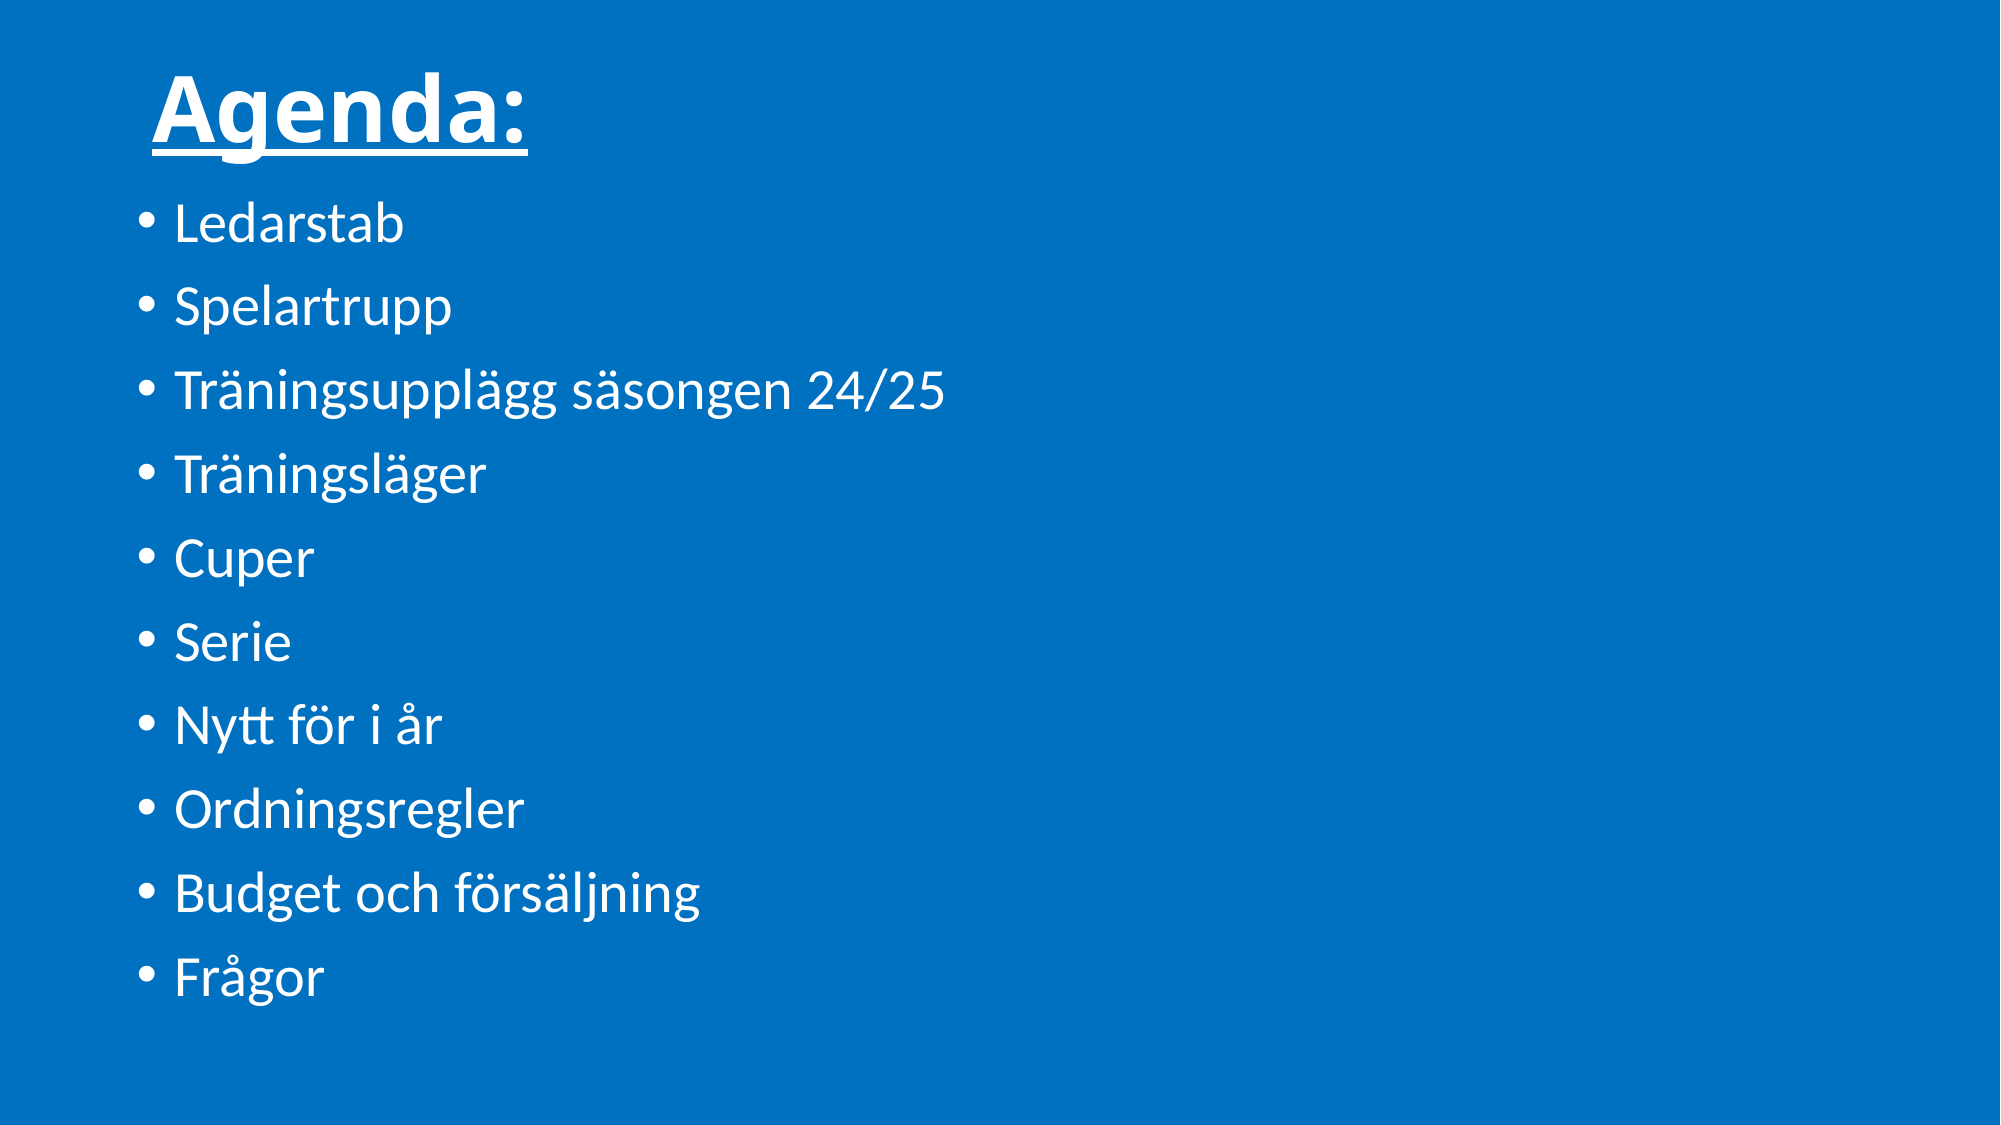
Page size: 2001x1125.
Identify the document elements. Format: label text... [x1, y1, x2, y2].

list Ledarstab Spelartrupp Träningsupplägg säsongen 24/25 Träningsläger Cuper Serie Nytt för i år Ordningsregler Budget och försäljning Frågor [121, 184, 1863, 1050]
title Agenda: [137, 3, 1863, 184]
